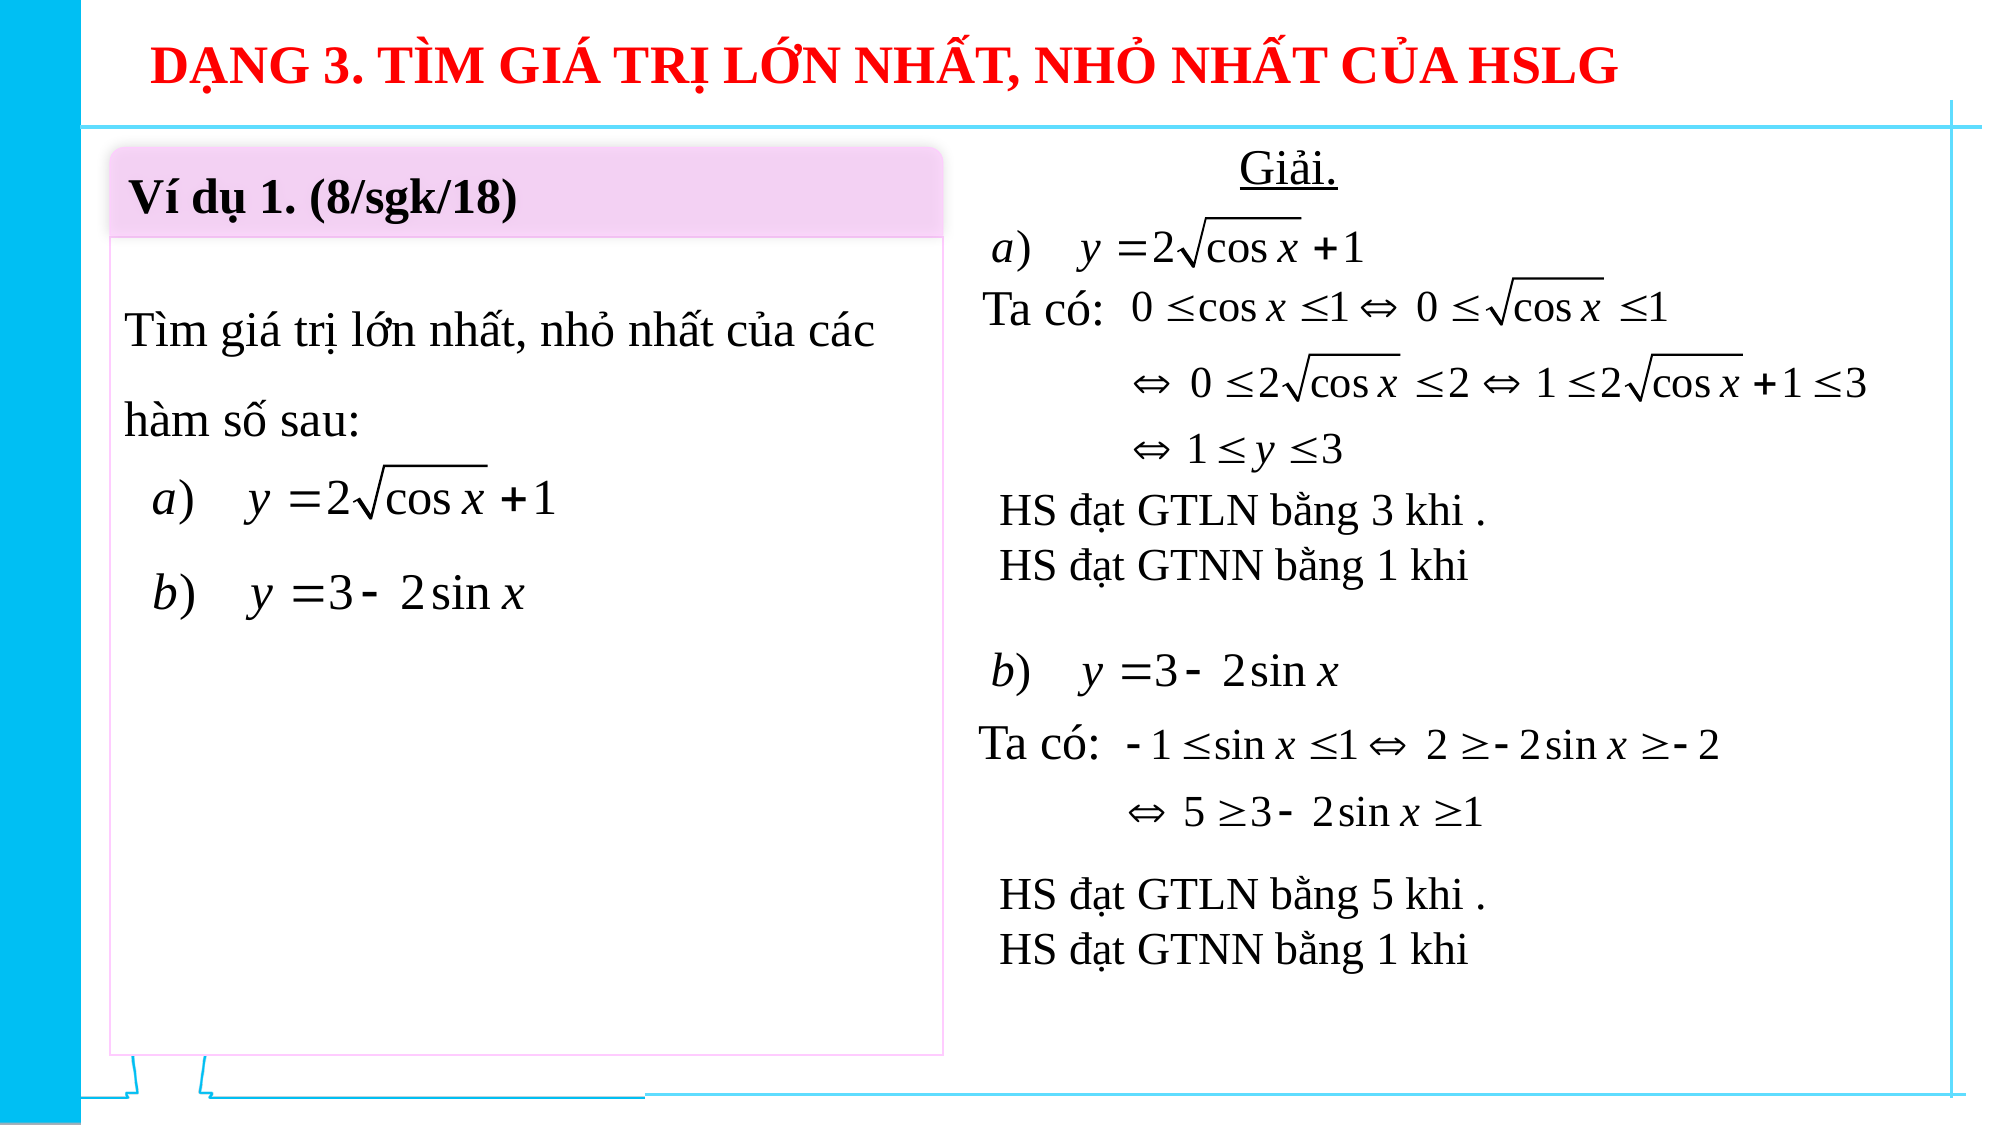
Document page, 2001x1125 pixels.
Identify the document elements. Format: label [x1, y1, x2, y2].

text_box [984, 642, 1350, 708]
text_box [0, 0, 2000, 1125]
text_box [143, 455, 561, 536]
text_box [984, 208, 1369, 283]
text_box [146, 562, 538, 632]
text_box [1119, 718, 1729, 838]
text_box [852, 511, 1069, 588]
text_box [1125, 267, 1875, 483]
